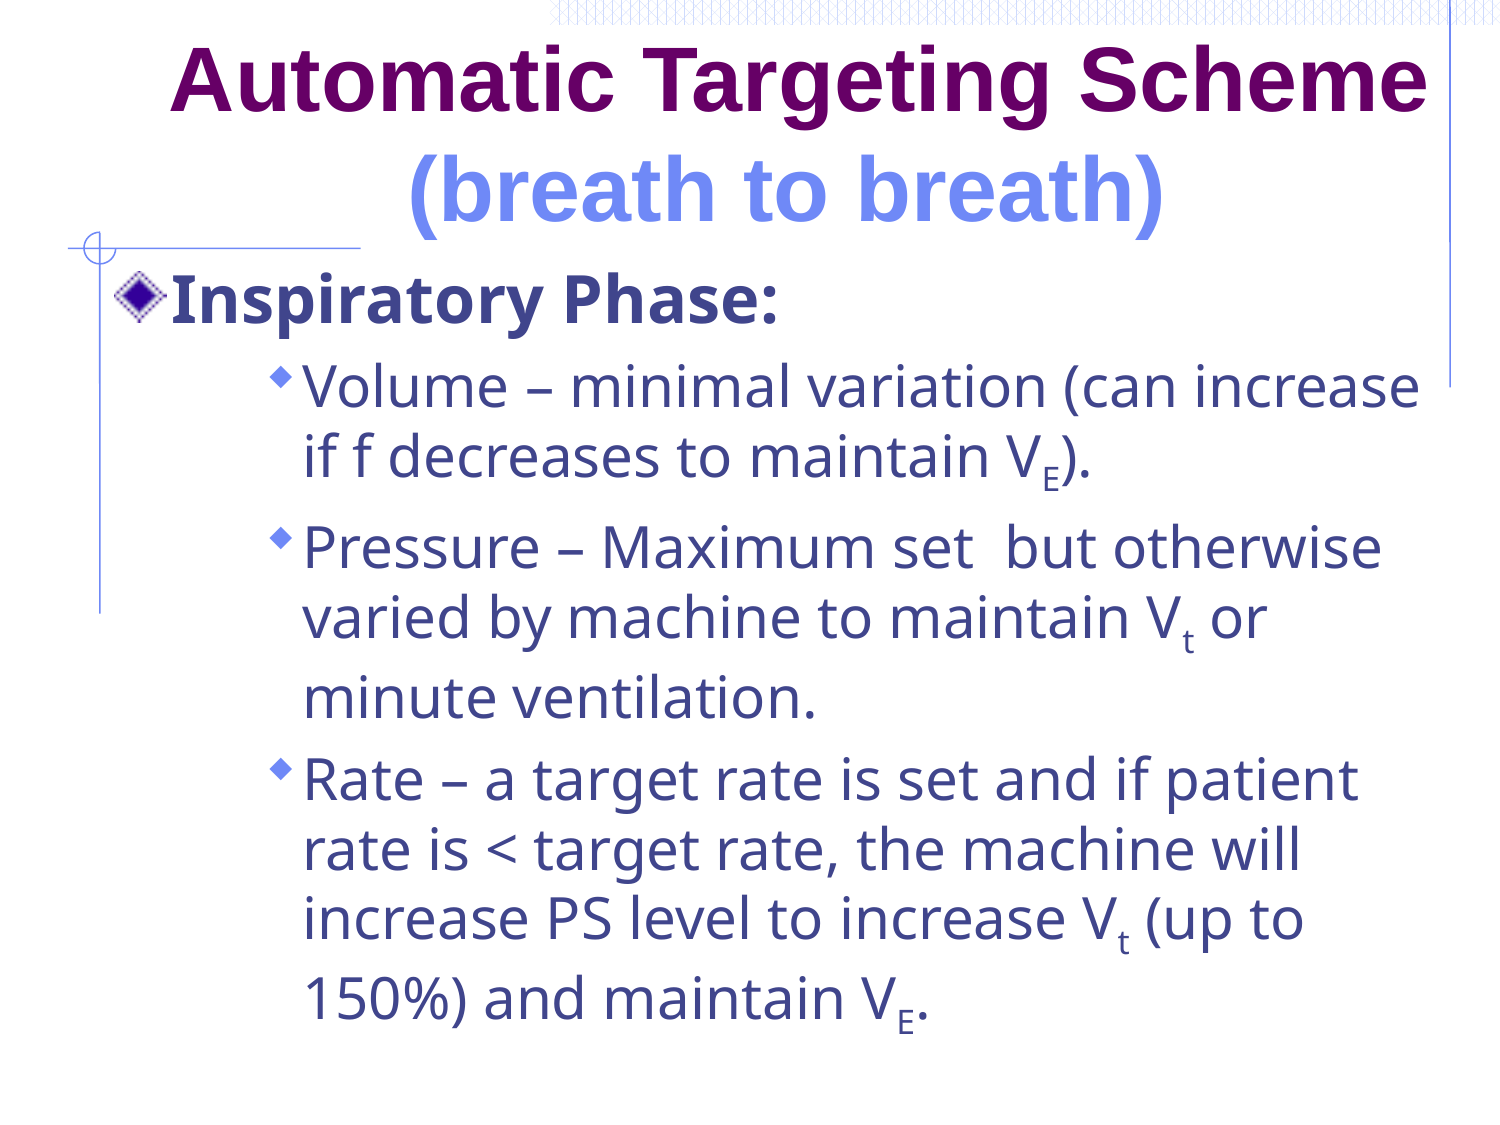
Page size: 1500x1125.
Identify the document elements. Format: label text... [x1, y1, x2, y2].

list Inspiratory Phase: Volume – minimal variation (can increase if f decreases to maintain VE). Pressure – Maximum set but otherwise varied by machine to maintain Vt or minute ventilation. Rate – a target rate is set and if patient rate is < target rate, the machine will increase PS level to increase Vt (up to 150%) and maintain VE. [99, 249, 1463, 1075]
text_box Automatic Targeting Scheme (breath to breath) [137, 12, 1463, 248]
picture [114, 271, 167, 323]
